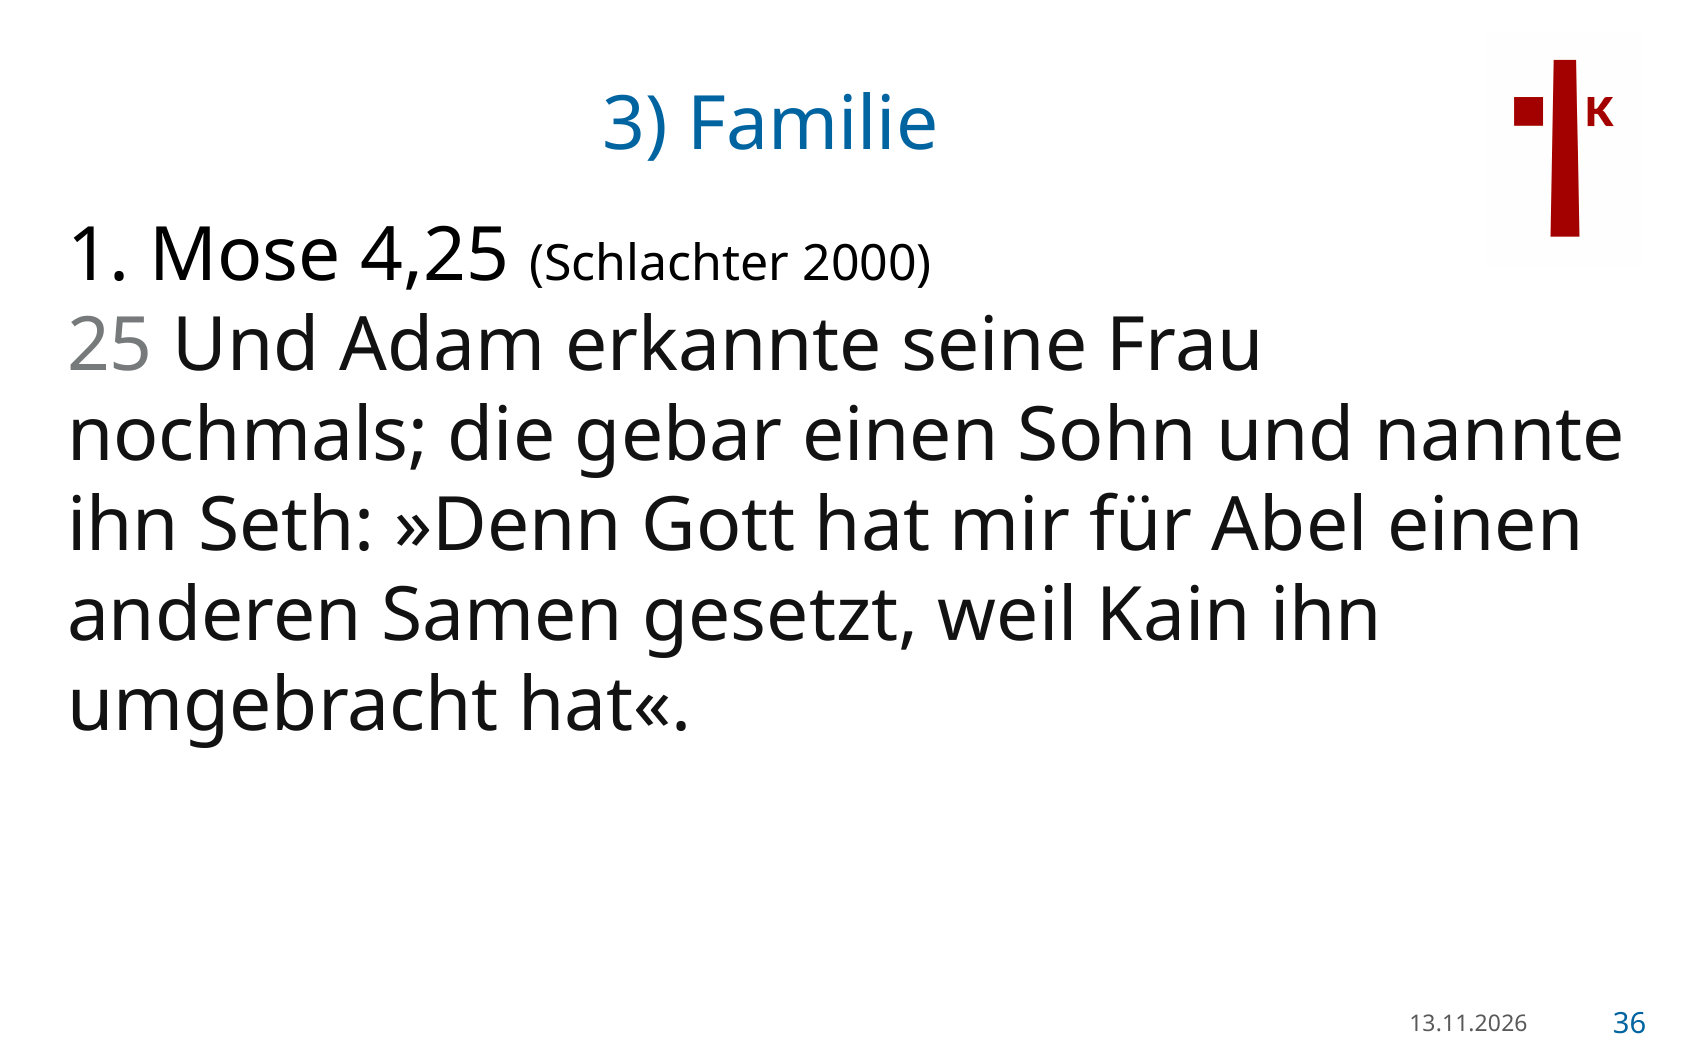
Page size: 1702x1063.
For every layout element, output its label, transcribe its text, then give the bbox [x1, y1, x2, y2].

list 1. Mose 4,25 (Schlachter 2000) 25 Und Adam erkannte seine Frau nochmals; die gebar einen Sohn und nannte ihn Seth: »Denn Gott hat mir für Abel einen anderen Samen gesetzt, weil Kain ihn umgebracht hat«. [52, 197, 1649, 996]
slide_number 36 [1558, 995, 1662, 1053]
title 3) Familie [52, 67, 1490, 197]
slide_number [1146, 995, 1543, 1053]
picture [1485, 31, 1642, 197]
